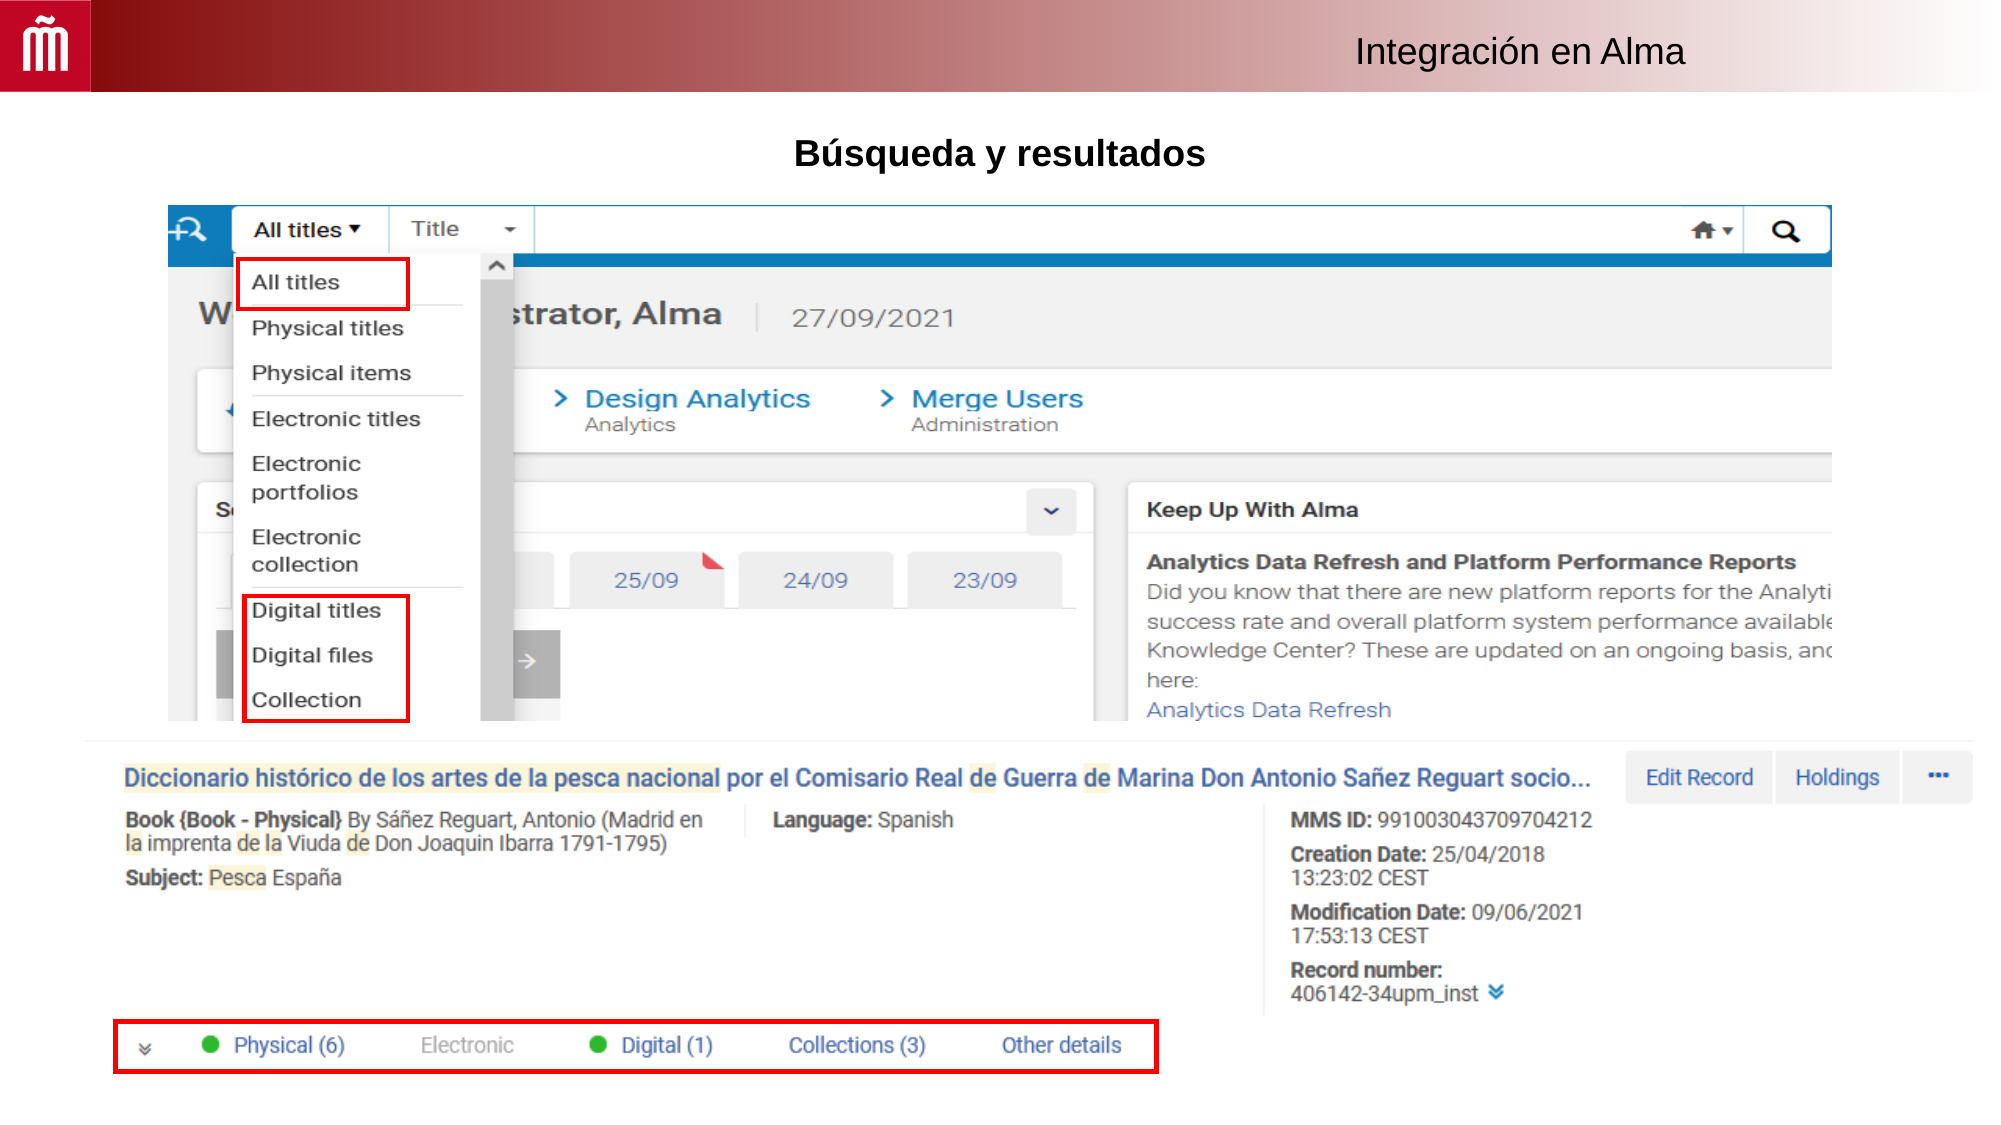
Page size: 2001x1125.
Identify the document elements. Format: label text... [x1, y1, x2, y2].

text_box [92, 0, 2000, 92]
picture [0, 0, 92, 92]
text_box Integración en Alma [660, 19, 1701, 79]
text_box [85, 740, 1974, 1098]
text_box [168, 205, 1832, 722]
text_box Búsqueda y resultados [91, 121, 1910, 182]
